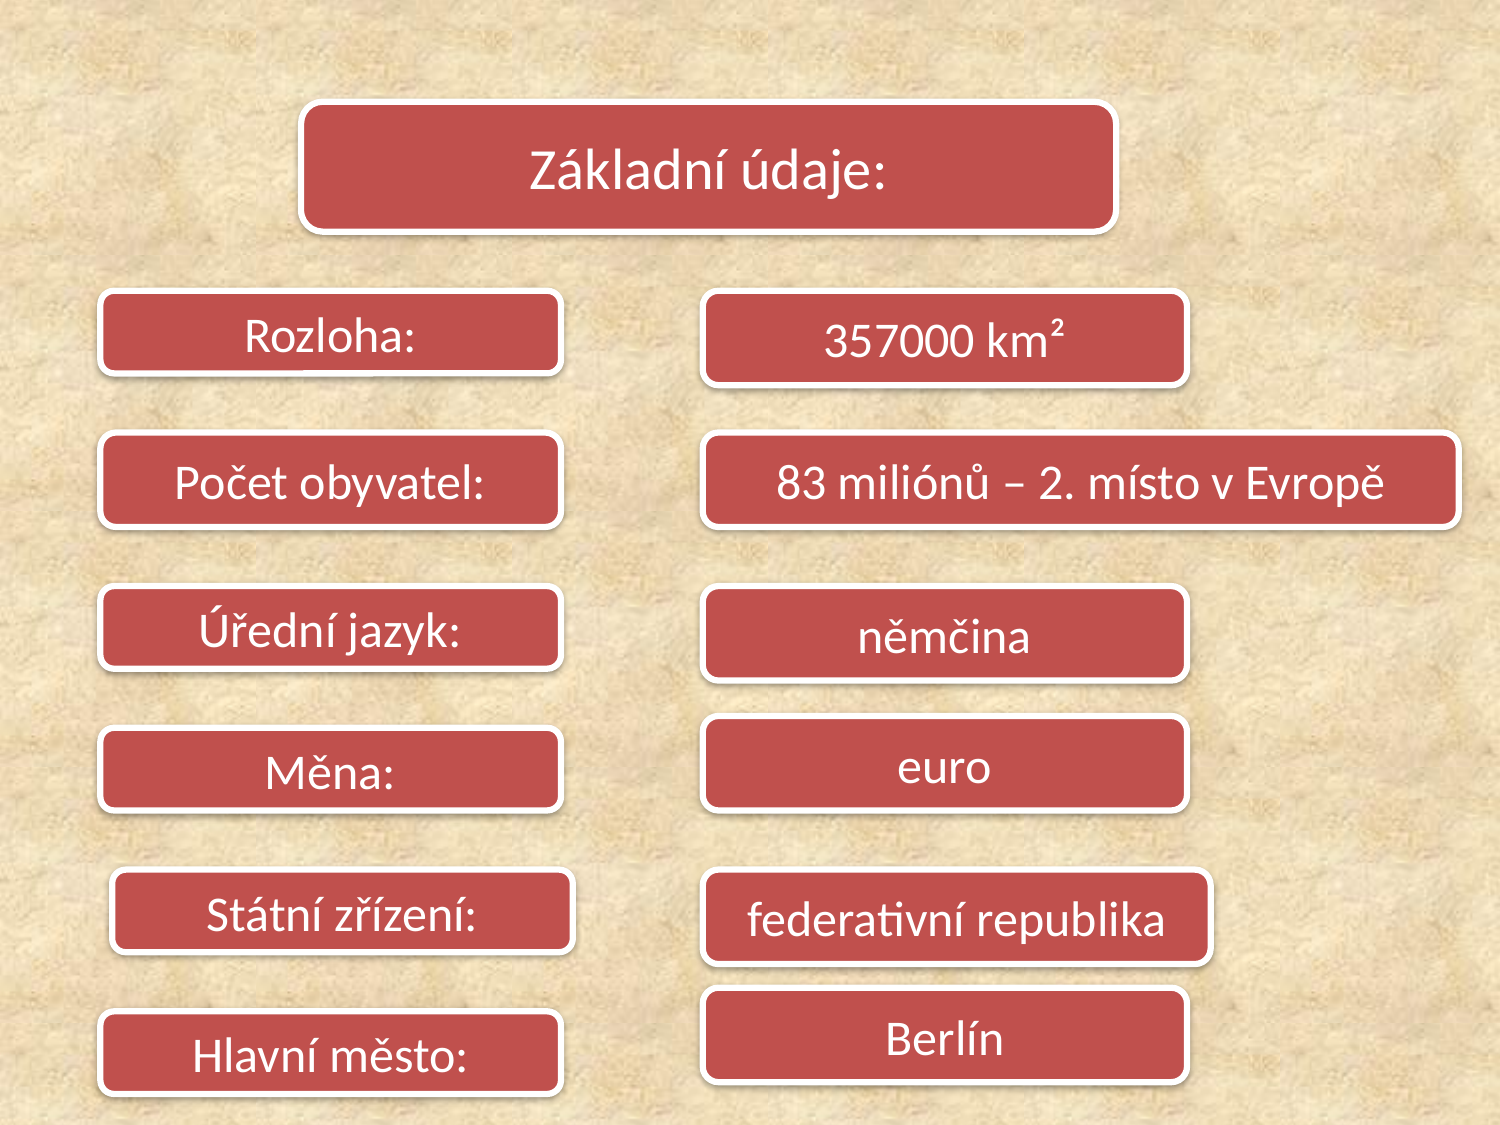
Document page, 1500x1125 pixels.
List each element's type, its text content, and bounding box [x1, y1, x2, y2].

picture [0, 0, 1500, 1125]
text_box Státní zřízení: [109, 866, 576, 956]
text_box 357000 km² [699, 287, 1191, 389]
text_box Hlavní město: [97, 1008, 565, 1098]
text_box euro [699, 712, 1191, 814]
text_box federativní republika [699, 866, 1214, 968]
text_box Rozloha: [97, 287, 565, 377]
text_box němčina [699, 582, 1191, 684]
text_box 83 miliónů – 2. místo v Evropě [699, 429, 1462, 531]
text_box Měna: [97, 724, 565, 814]
text_box Počet obyvatel: [97, 429, 565, 531]
text_box Berlín [699, 984, 1191, 1086]
text_box Úřední jazyk: [97, 582, 565, 672]
text_box Základní údaje: [297, 98, 1120, 235]
